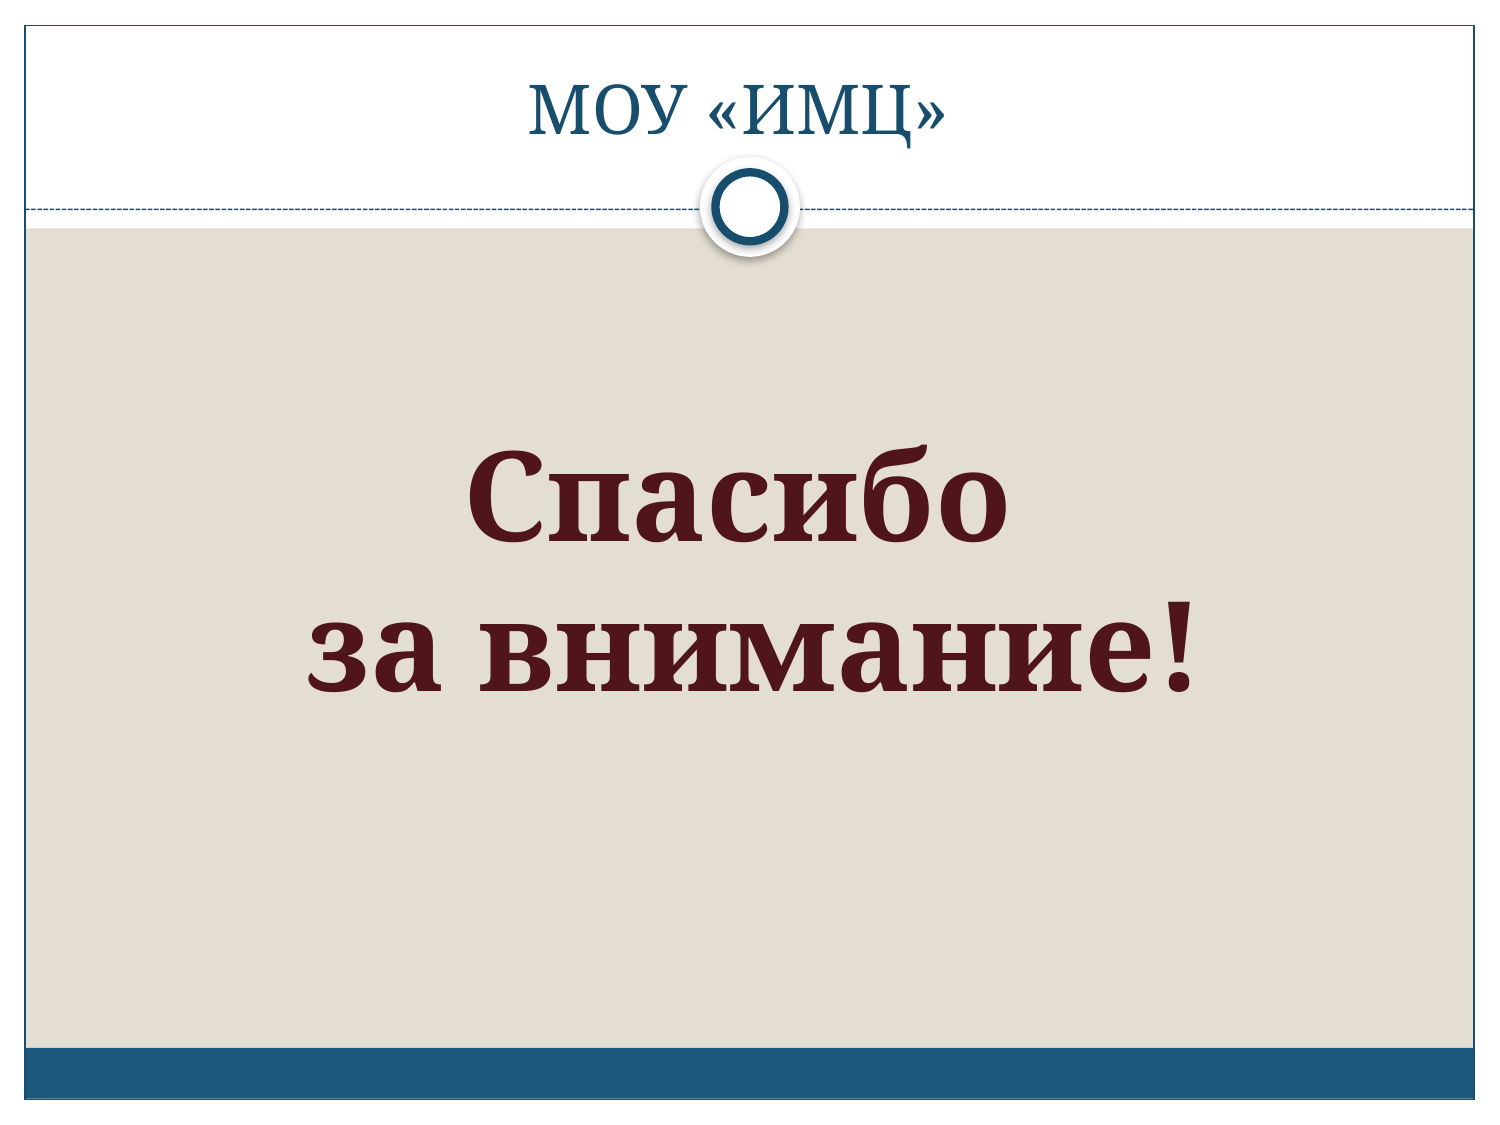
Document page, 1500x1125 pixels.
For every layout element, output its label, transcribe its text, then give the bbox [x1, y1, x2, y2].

title МОУ «ИМЦ» [38, 30, 1439, 156]
text_box Спасибо за внимание! [253, 408, 1223, 724]
